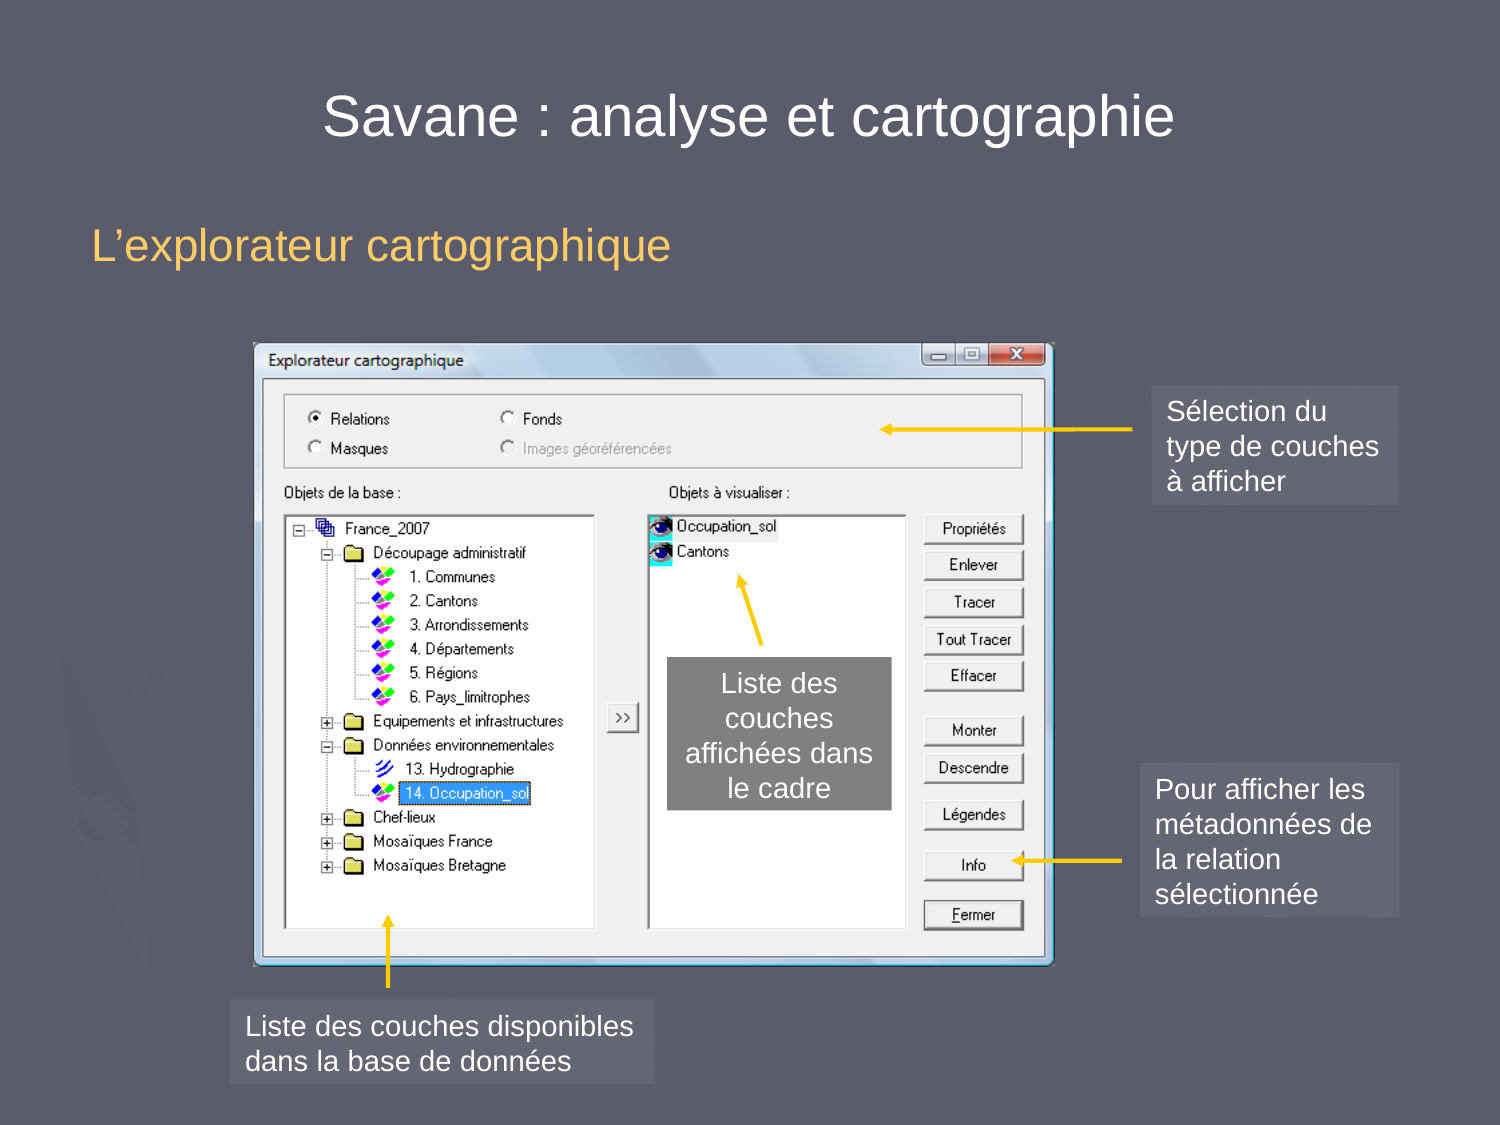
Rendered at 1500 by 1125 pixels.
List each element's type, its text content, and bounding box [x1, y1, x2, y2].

text_box Liste des couches disponibles dans la base de données [230, 999, 656, 1085]
text_box L’explorateur cartographique [76, 185, 1093, 303]
picture [253, 342, 1055, 968]
text_box Pour afficher les métadonnées de la relation sélectionnée [1140, 762, 1400, 918]
text_box Savane : analyse et cartographie [0, 42, 1500, 185]
text_box Sélection du type de couches à afficher [1151, 385, 1400, 505]
